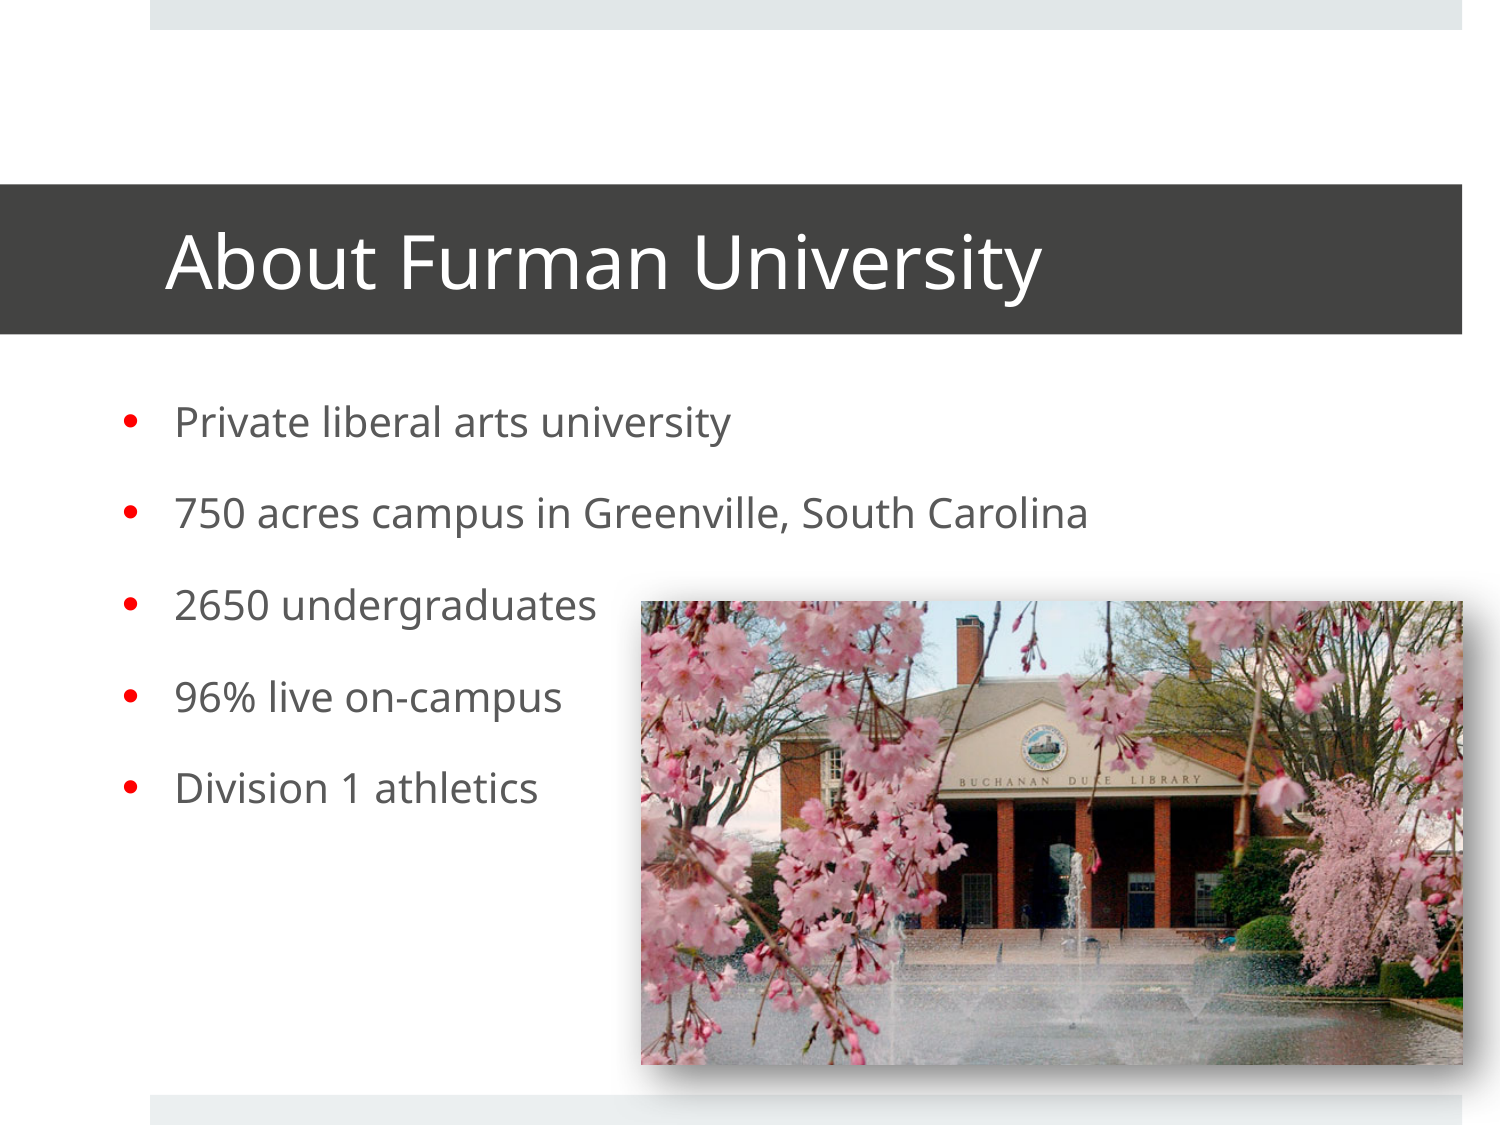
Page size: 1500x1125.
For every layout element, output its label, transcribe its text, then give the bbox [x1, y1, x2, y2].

list Private liberal arts university 750 acres campus in Greenville, South Carolina 2650 undergraduates 96% live on-campus Division 1 athletics [84, 380, 1333, 983]
picture [640, 600, 1463, 1065]
title About Furman University [0, 184, 1463, 335]
